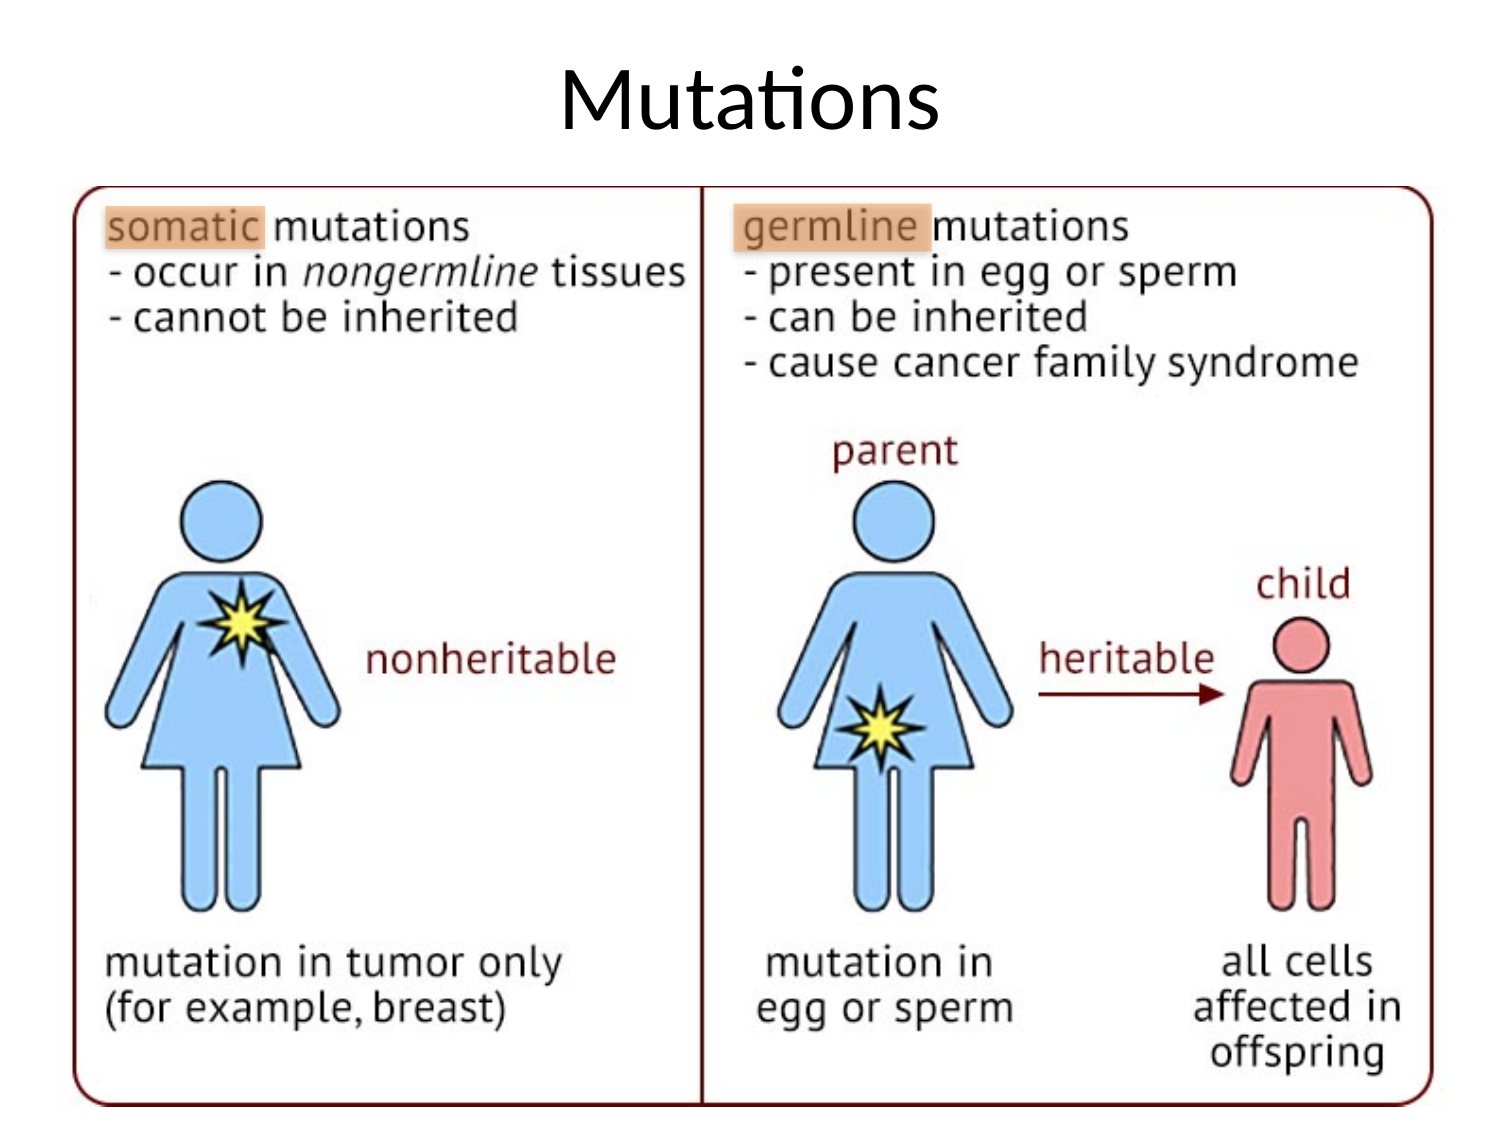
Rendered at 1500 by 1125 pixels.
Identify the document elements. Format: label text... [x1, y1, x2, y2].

picture [55, 186, 1453, 1107]
title Mutations [75, 0, 1425, 185]
